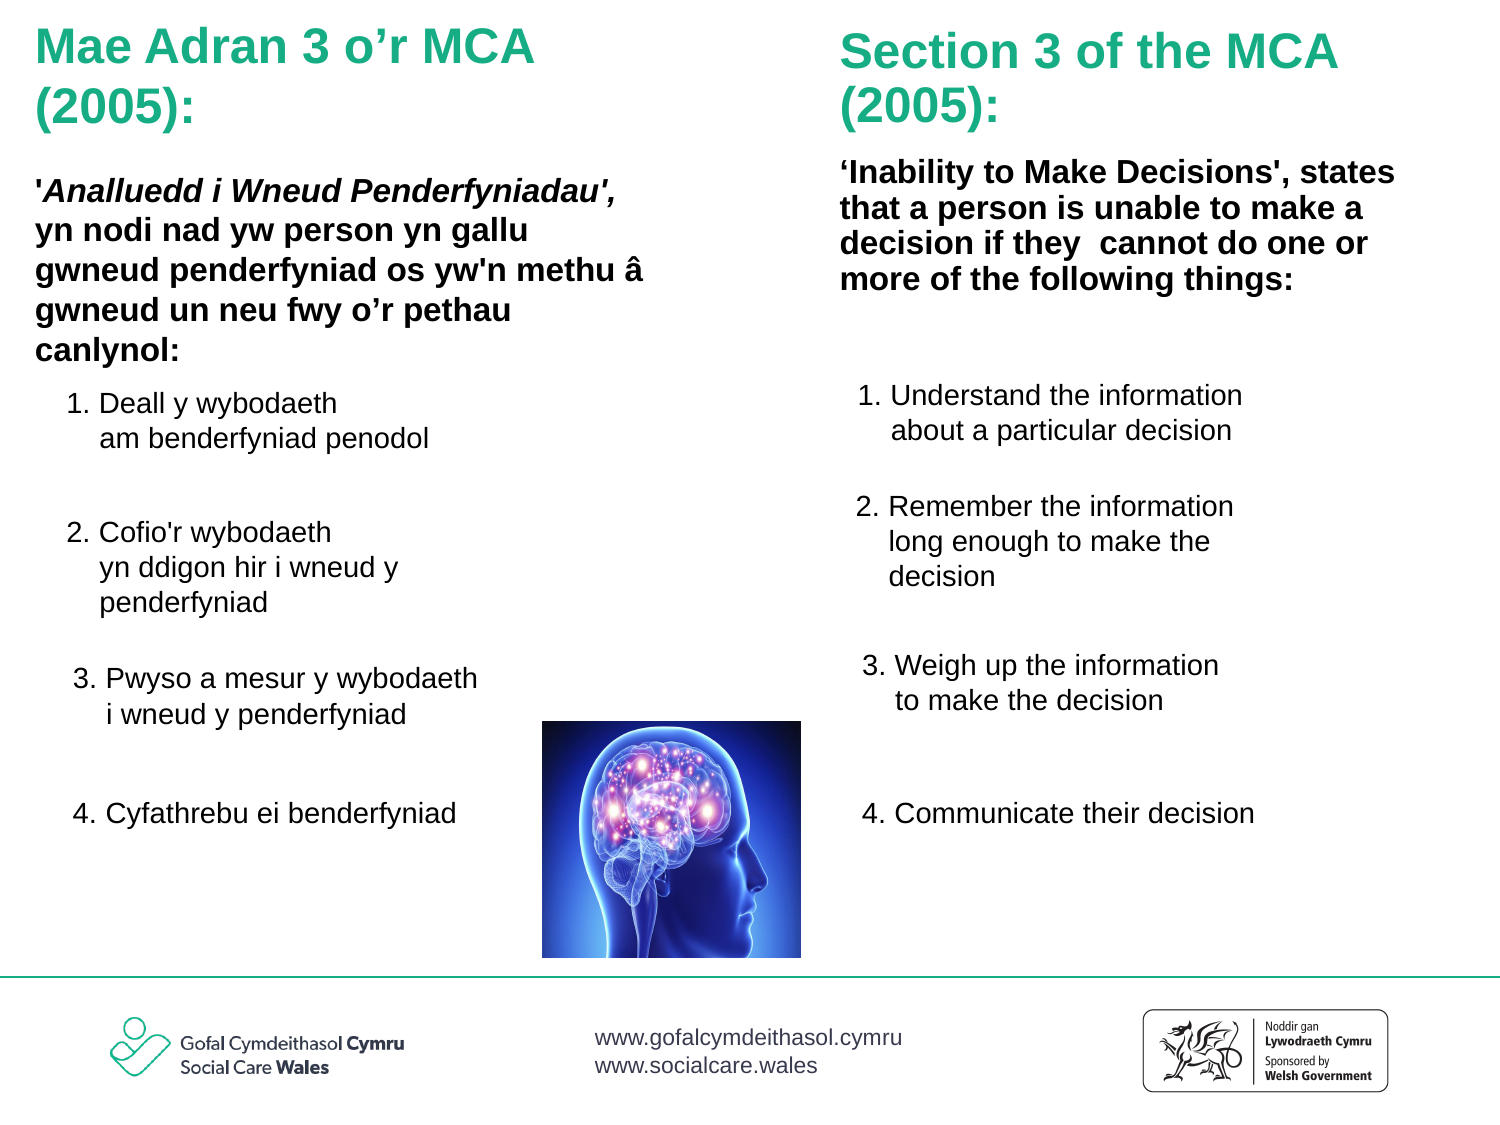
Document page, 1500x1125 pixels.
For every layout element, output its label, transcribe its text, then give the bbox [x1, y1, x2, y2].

text_box Mae Adran 3 o’r MCA (2005): 'Analluedd i Wneud Penderfyniadau', yn nodi nad yw person yn gallu gwneud penderfyniad os yw'n methu â gwneud un neu fwy o’r pethau canlynol: [19, 95, 672, 357]
text_box 4. Cyfathrebu ei benderfyniad [57, 737, 481, 887]
text_box 3. Weigh up the information to make the decision [847, 606, 1238, 737]
text_box 2. Remember the information long enough to make the decision [840, 472, 1244, 607]
text_box 2. Cofio'r wybodaeth yn ddigon hir i wneud y penderfyniad [51, 498, 455, 633]
text_box 4. Communicate their decision [846, 737, 1270, 887]
picture [542, 721, 801, 958]
picture [1137, 995, 1395, 1106]
text_box 1. Deall y wybodaeth am benderfyniad penodol [51, 365, 405, 473]
list Section 3 of the MCA (2005): ‘Inability to Make Decisions', states that a person is unable to make a decision if they cannot do one or more of the following things: [824, 18, 1440, 239]
text_box 1. Understand the information about a particular decision [842, 357, 1197, 465]
text_box 3. Pwyso a mesur y wybodaeth i wneud y penderfyniad [57, 619, 448, 737]
